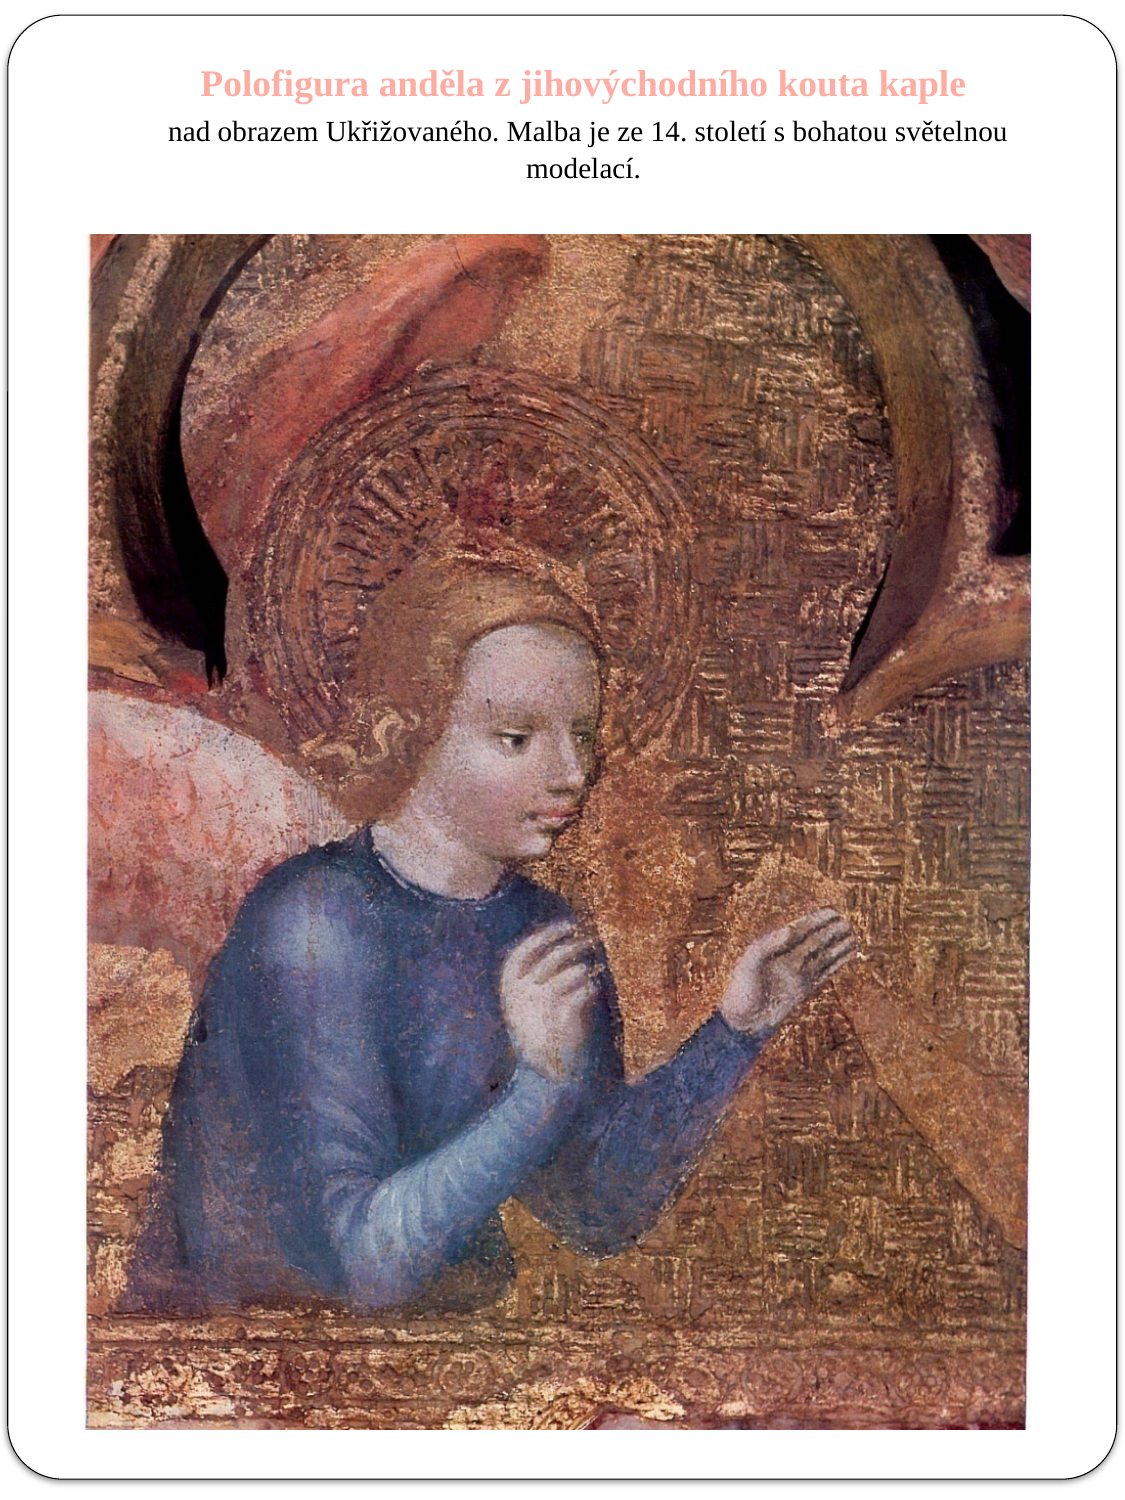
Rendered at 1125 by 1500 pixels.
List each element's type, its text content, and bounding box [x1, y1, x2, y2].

title Polofigura anděla z jihovýchodního kouta kaple nad obrazem Ukřižovaného. Malba je ze 14. století s bohatou světelnou modelací. [105, 46, 1062, 200]
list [81, 234, 1032, 1430]
